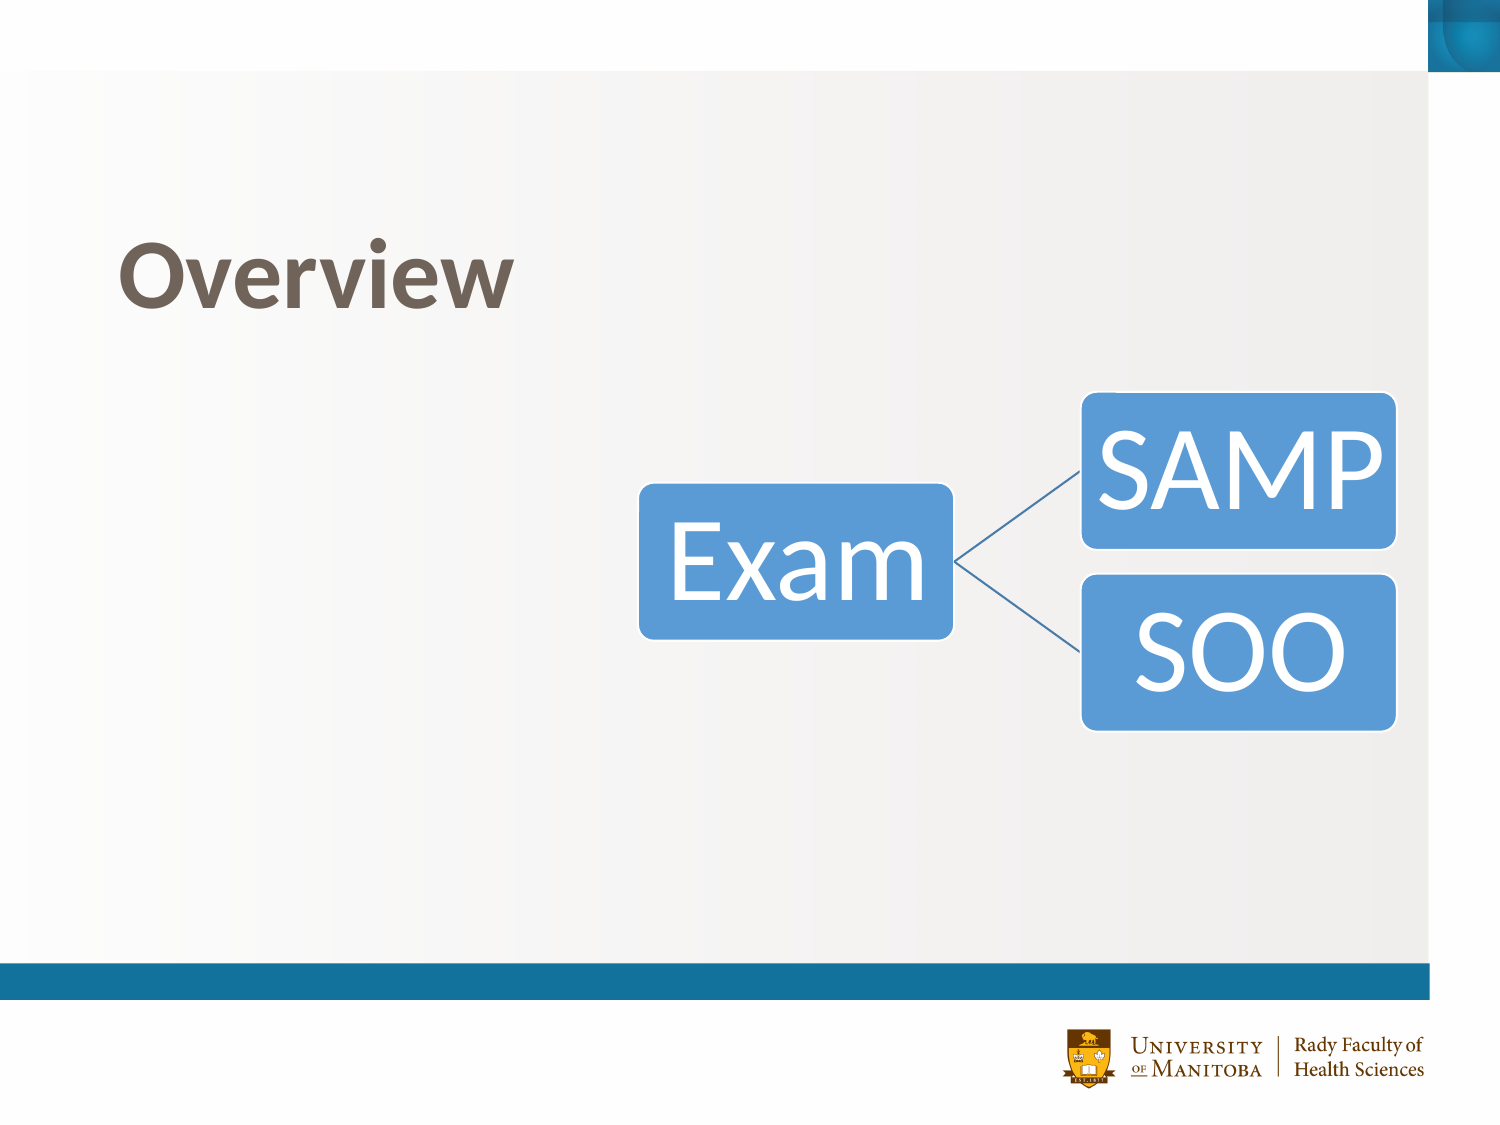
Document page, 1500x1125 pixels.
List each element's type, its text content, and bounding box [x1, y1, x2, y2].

picture [0, 0, 1500, 1125]
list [637, 161, 1398, 962]
title Overview [103, 75, 588, 338]
